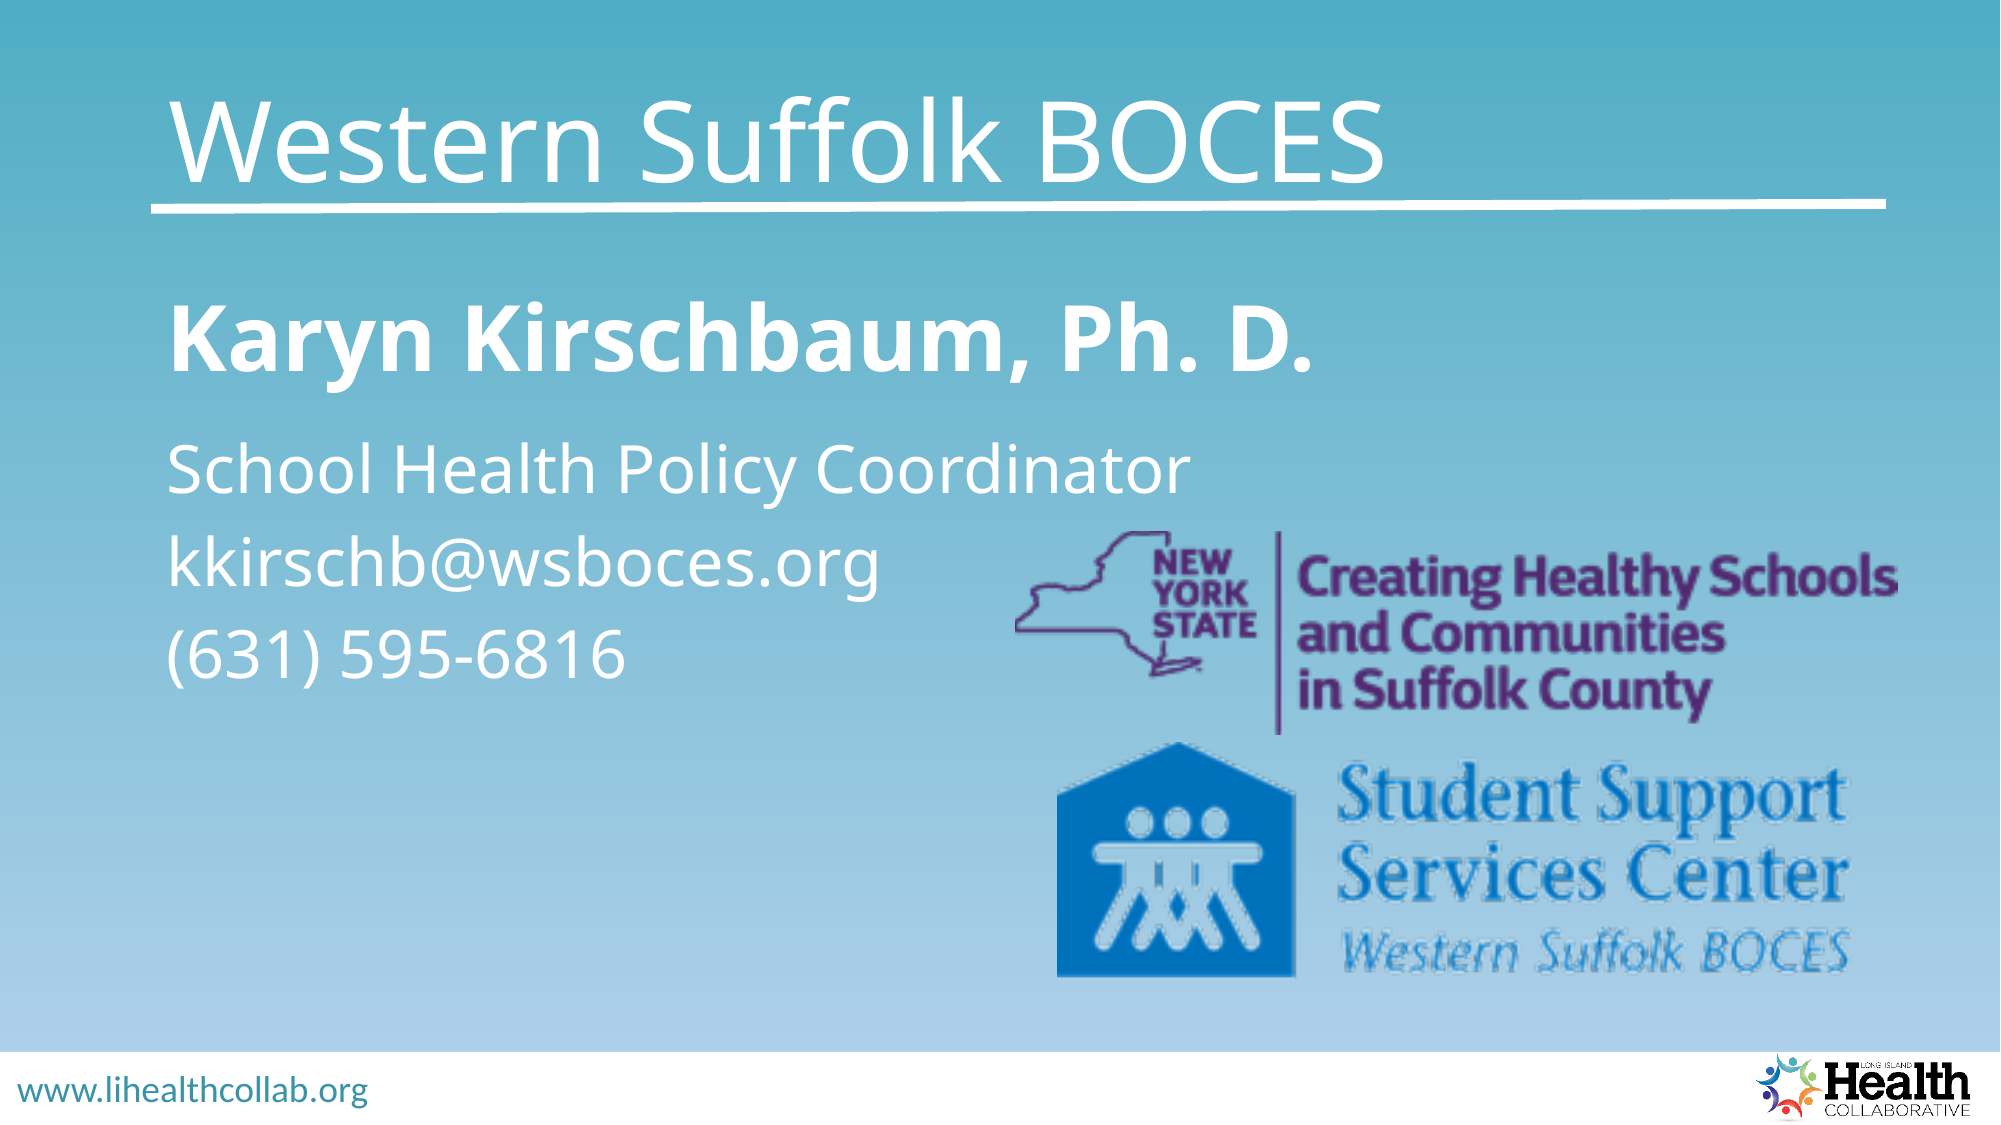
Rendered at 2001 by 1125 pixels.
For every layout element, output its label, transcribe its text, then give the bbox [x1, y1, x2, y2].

text_box Karyn Kirschbaum, Ph. D. School Health Policy Coordinator kkirschb@wsboces.org (631) 595-6816 [151, 272, 1879, 700]
picture [1057, 742, 1865, 986]
text_box Western Suffolk BOCES [153, 78, 1879, 227]
picture [1015, 531, 1898, 735]
text_box [0, 1051, 2000, 1125]
text_box www.lihealthcollab.org [2, 1058, 384, 1118]
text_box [155, 203, 1881, 209]
picture [1755, 1053, 1970, 1125]
